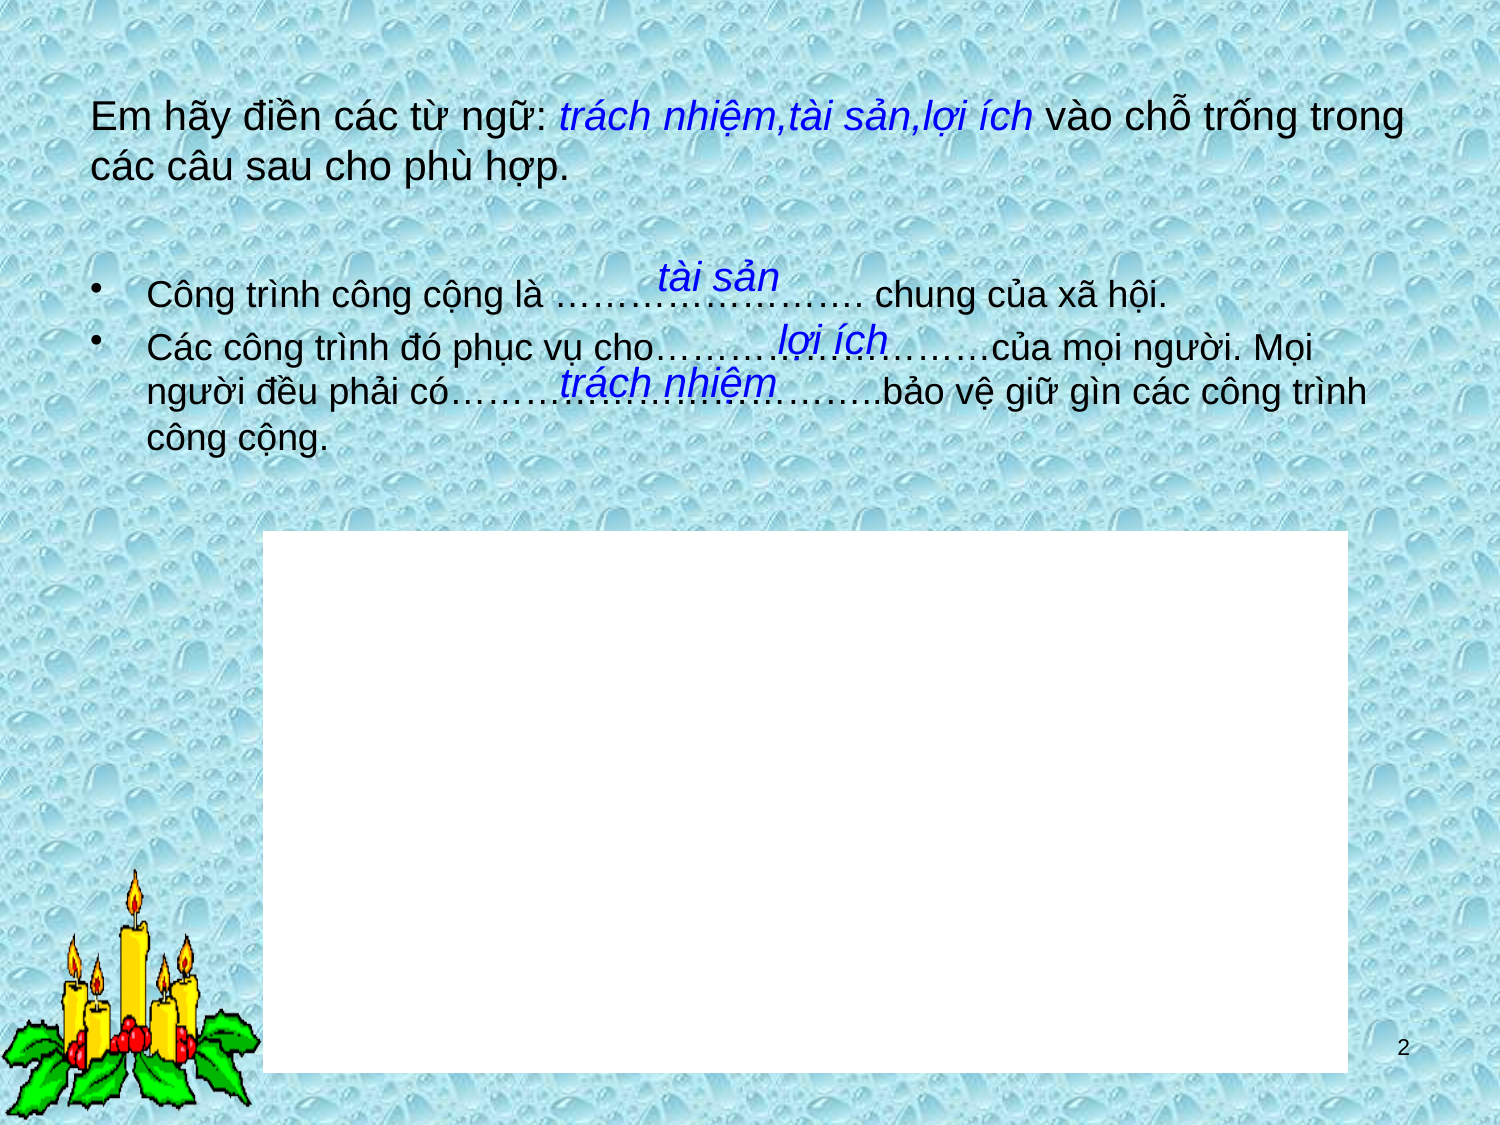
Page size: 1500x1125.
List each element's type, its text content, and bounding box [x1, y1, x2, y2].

title Em hãy điền các từ ngữ: trách nhiệm,tài sản,lợi ích vào chỗ trống trong các câu sau cho phù hợp. [74, 44, 1426, 233]
text_box trách nhiệm [524, 362, 813, 400]
slide_number 2 [1074, 1024, 1426, 1103]
text_box tài sản [587, 237, 850, 313]
text_box lợi ích [737, 287, 938, 388]
list Công trình công cộng là ……………………. chung của xã hội. Các công trình đó phục vụ cho………………………của mọi người. Mọi người đều phải có……………………………..bảo vệ giữ gìn các công trình công cộng. [74, 262, 1426, 601]
picture [0, 0, 1500, 1125]
